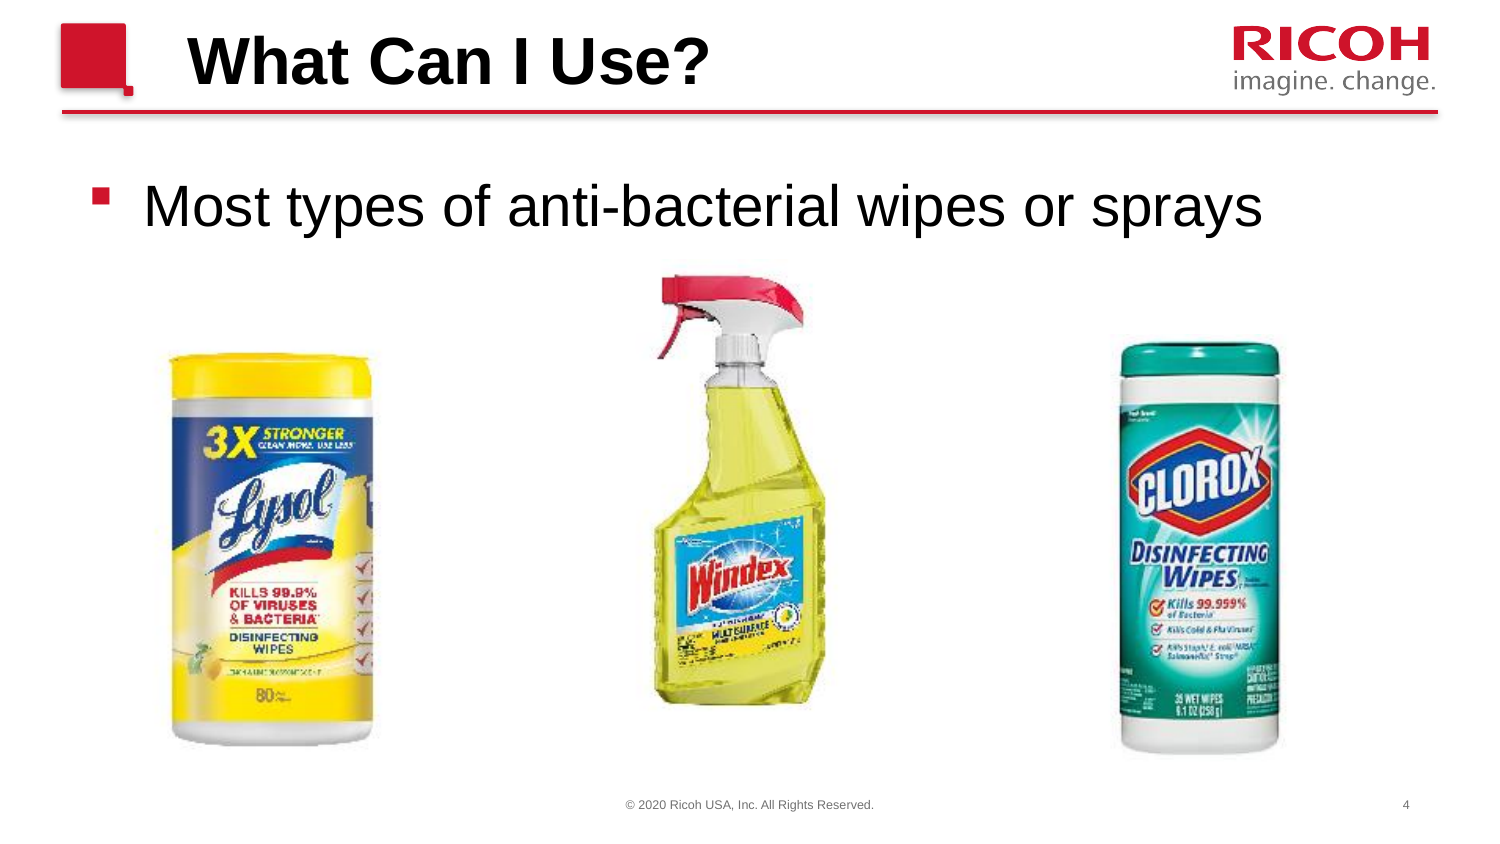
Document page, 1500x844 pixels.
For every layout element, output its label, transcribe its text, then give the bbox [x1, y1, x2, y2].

picture [1223, 16, 1439, 100]
slide_number 4 [1074, 782, 1425, 827]
picture [129, 325, 414, 781]
picture [984, 333, 1414, 763]
title What Can I Use? [172, 20, 1148, 96]
footer © 2020 Ricoh USA, Inc. All Rights Reserved. [512, 782, 988, 827]
picture [512, 259, 969, 715]
list Most types of anti-bacterial wipes or sprays [72, 129, 1459, 329]
